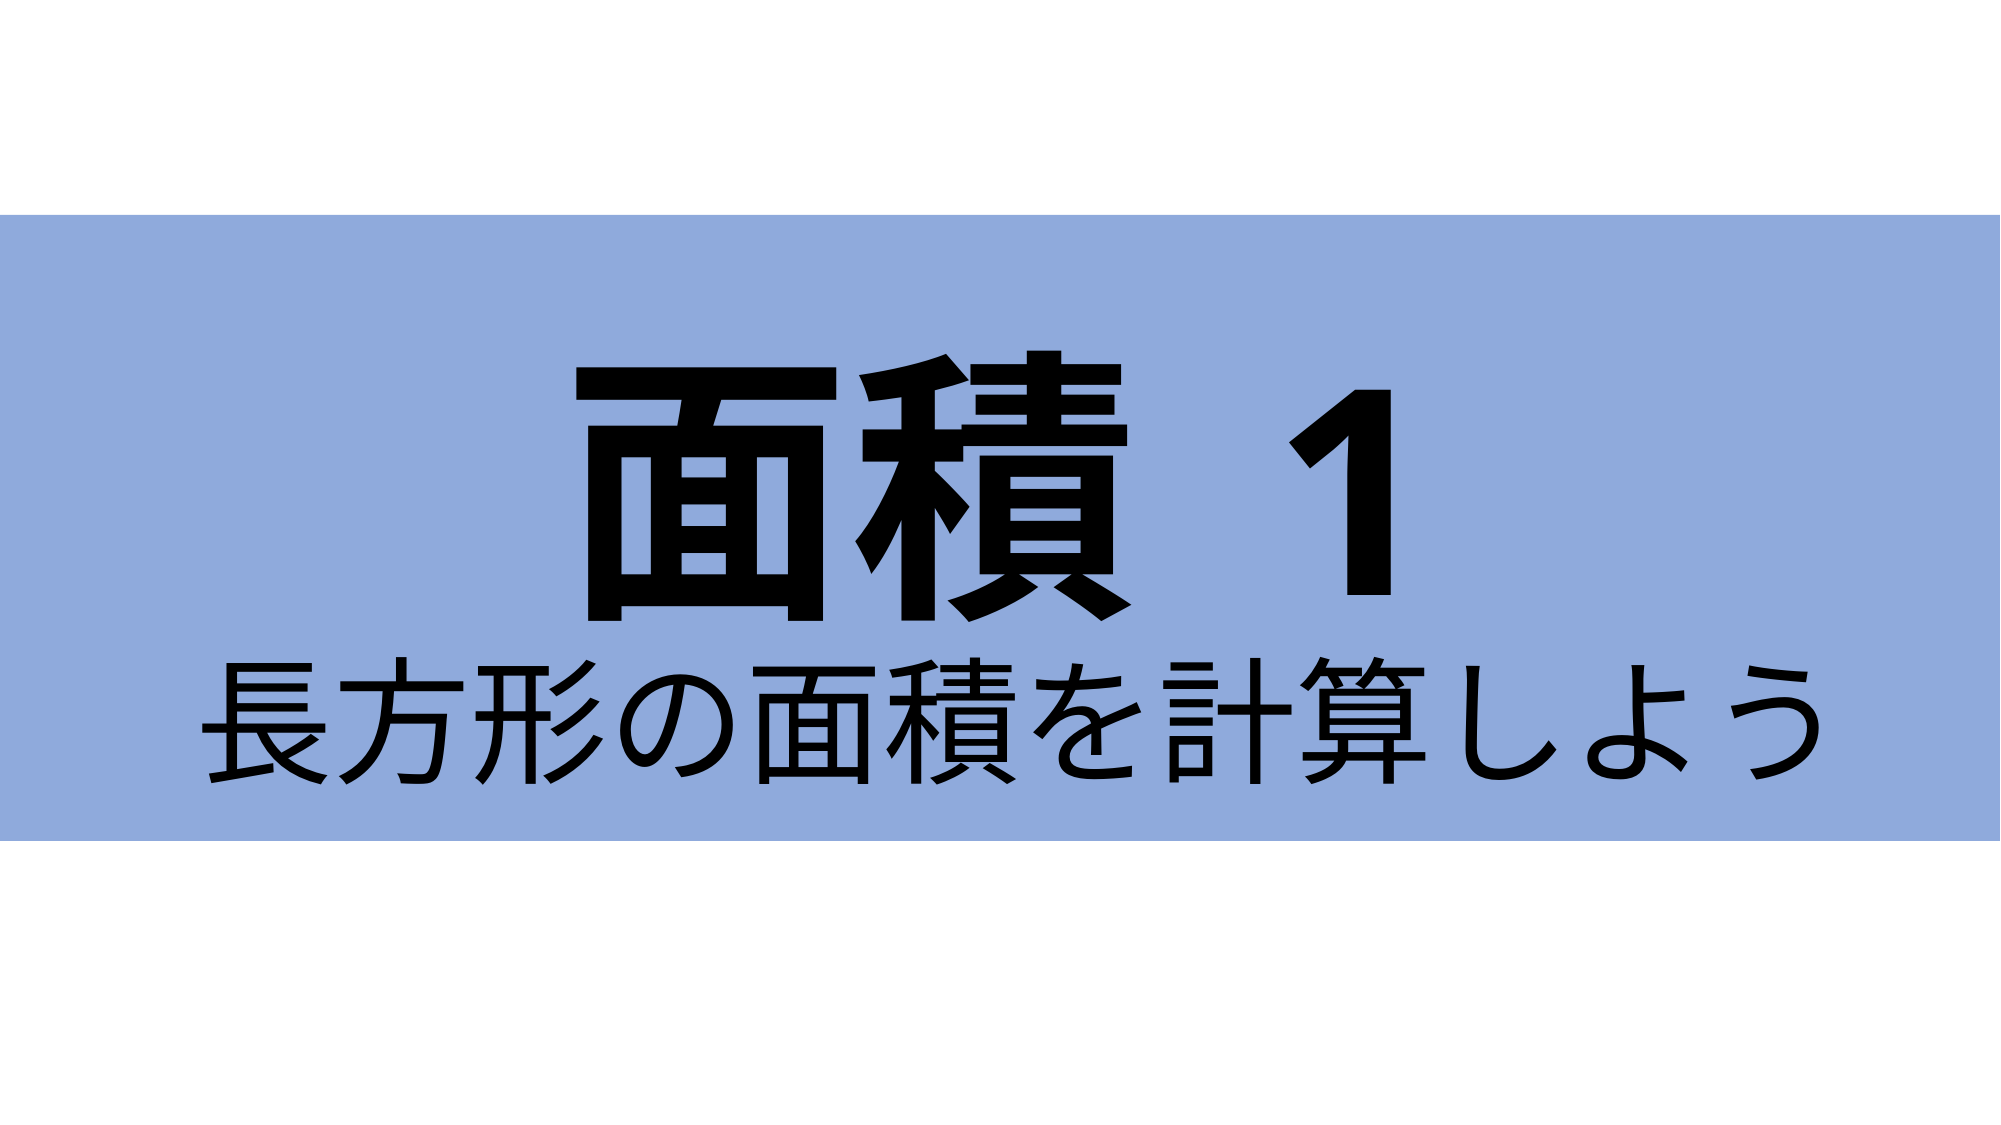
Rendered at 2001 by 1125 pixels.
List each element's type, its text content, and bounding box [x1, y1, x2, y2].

text_box [0, 214, 2000, 842]
text_box 面積 1 [548, 300, 1452, 628]
text_box 長方形の面積を計算しよう [181, 628, 1861, 809]
